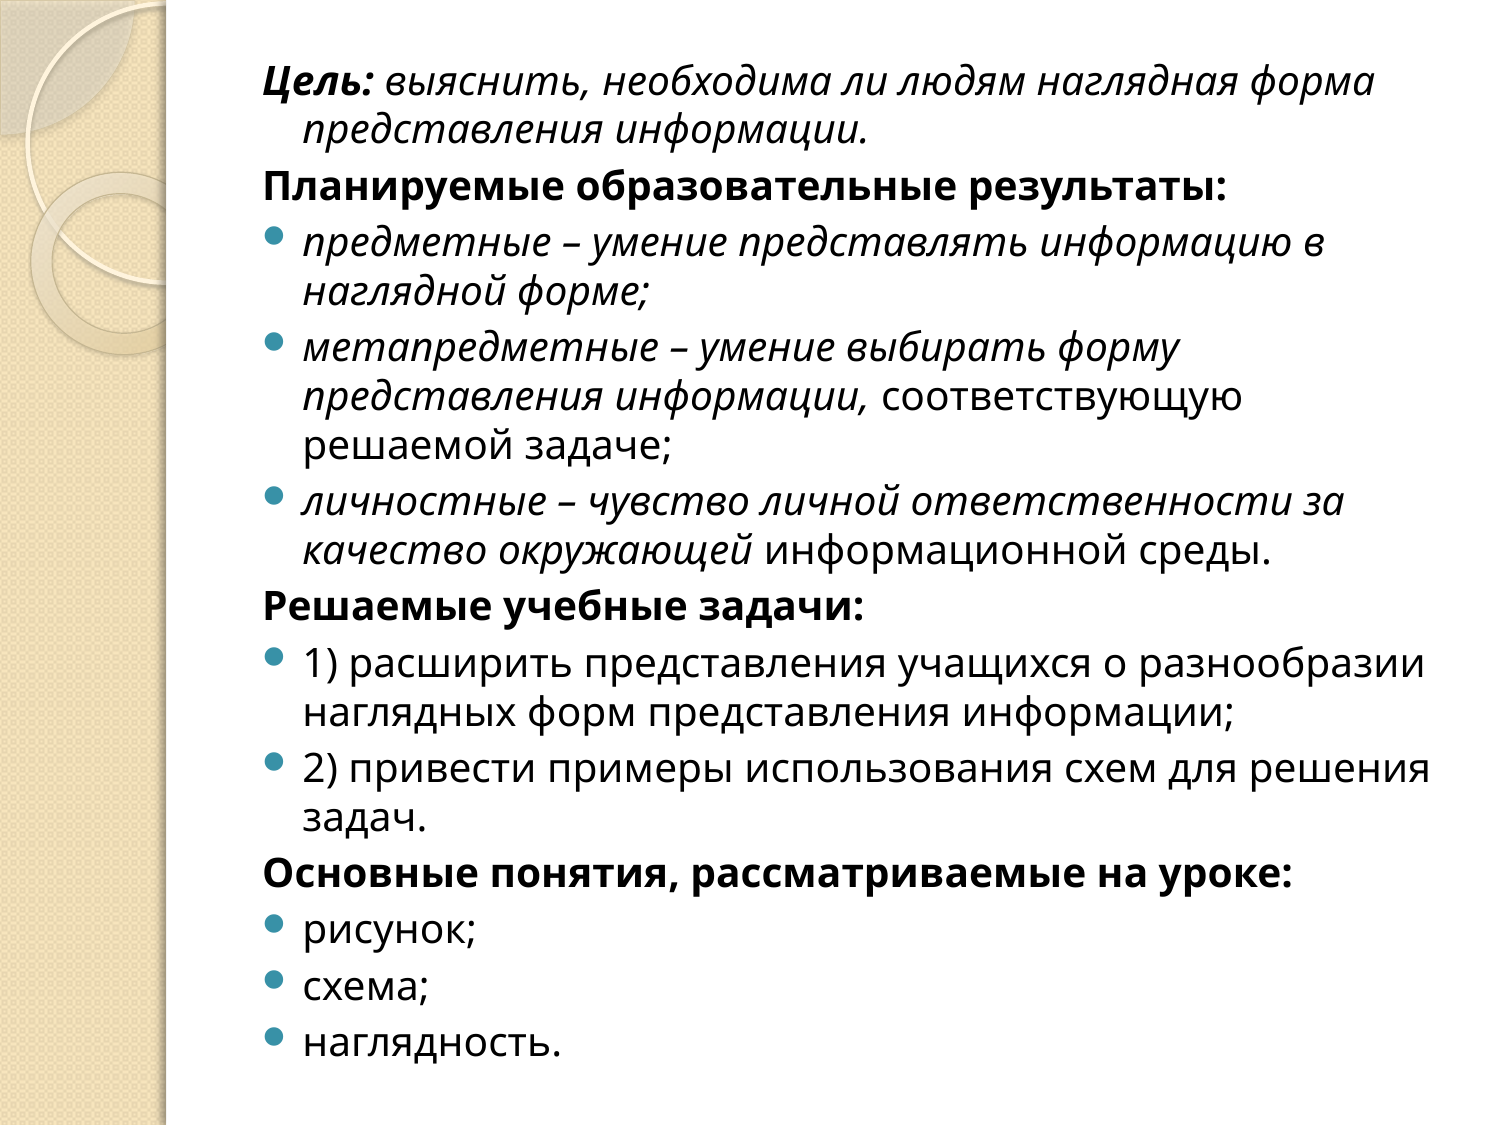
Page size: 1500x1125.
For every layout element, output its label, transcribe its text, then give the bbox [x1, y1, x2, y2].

list Цель: выяснить, необходима ли людям наглядная форма представления информации. Планируемые образовательные результаты: предметные – умение представлять информацию в наглядной форме; метапредметные – умение выбирать форму представления информации, соответствующую решаемой задаче; личностные – чувство личной ответственности за качество окружающей информационной среды. Решаемые учебные задачи: 1) расширить представления учащихся о разнообразии наглядных форм представления информации; 2) привести примеры использования схем для решения задач. Основные понятия, рассматриваемые на уроке: рисунок; схема; наглядность. [235, 46, 1466, 1090]
